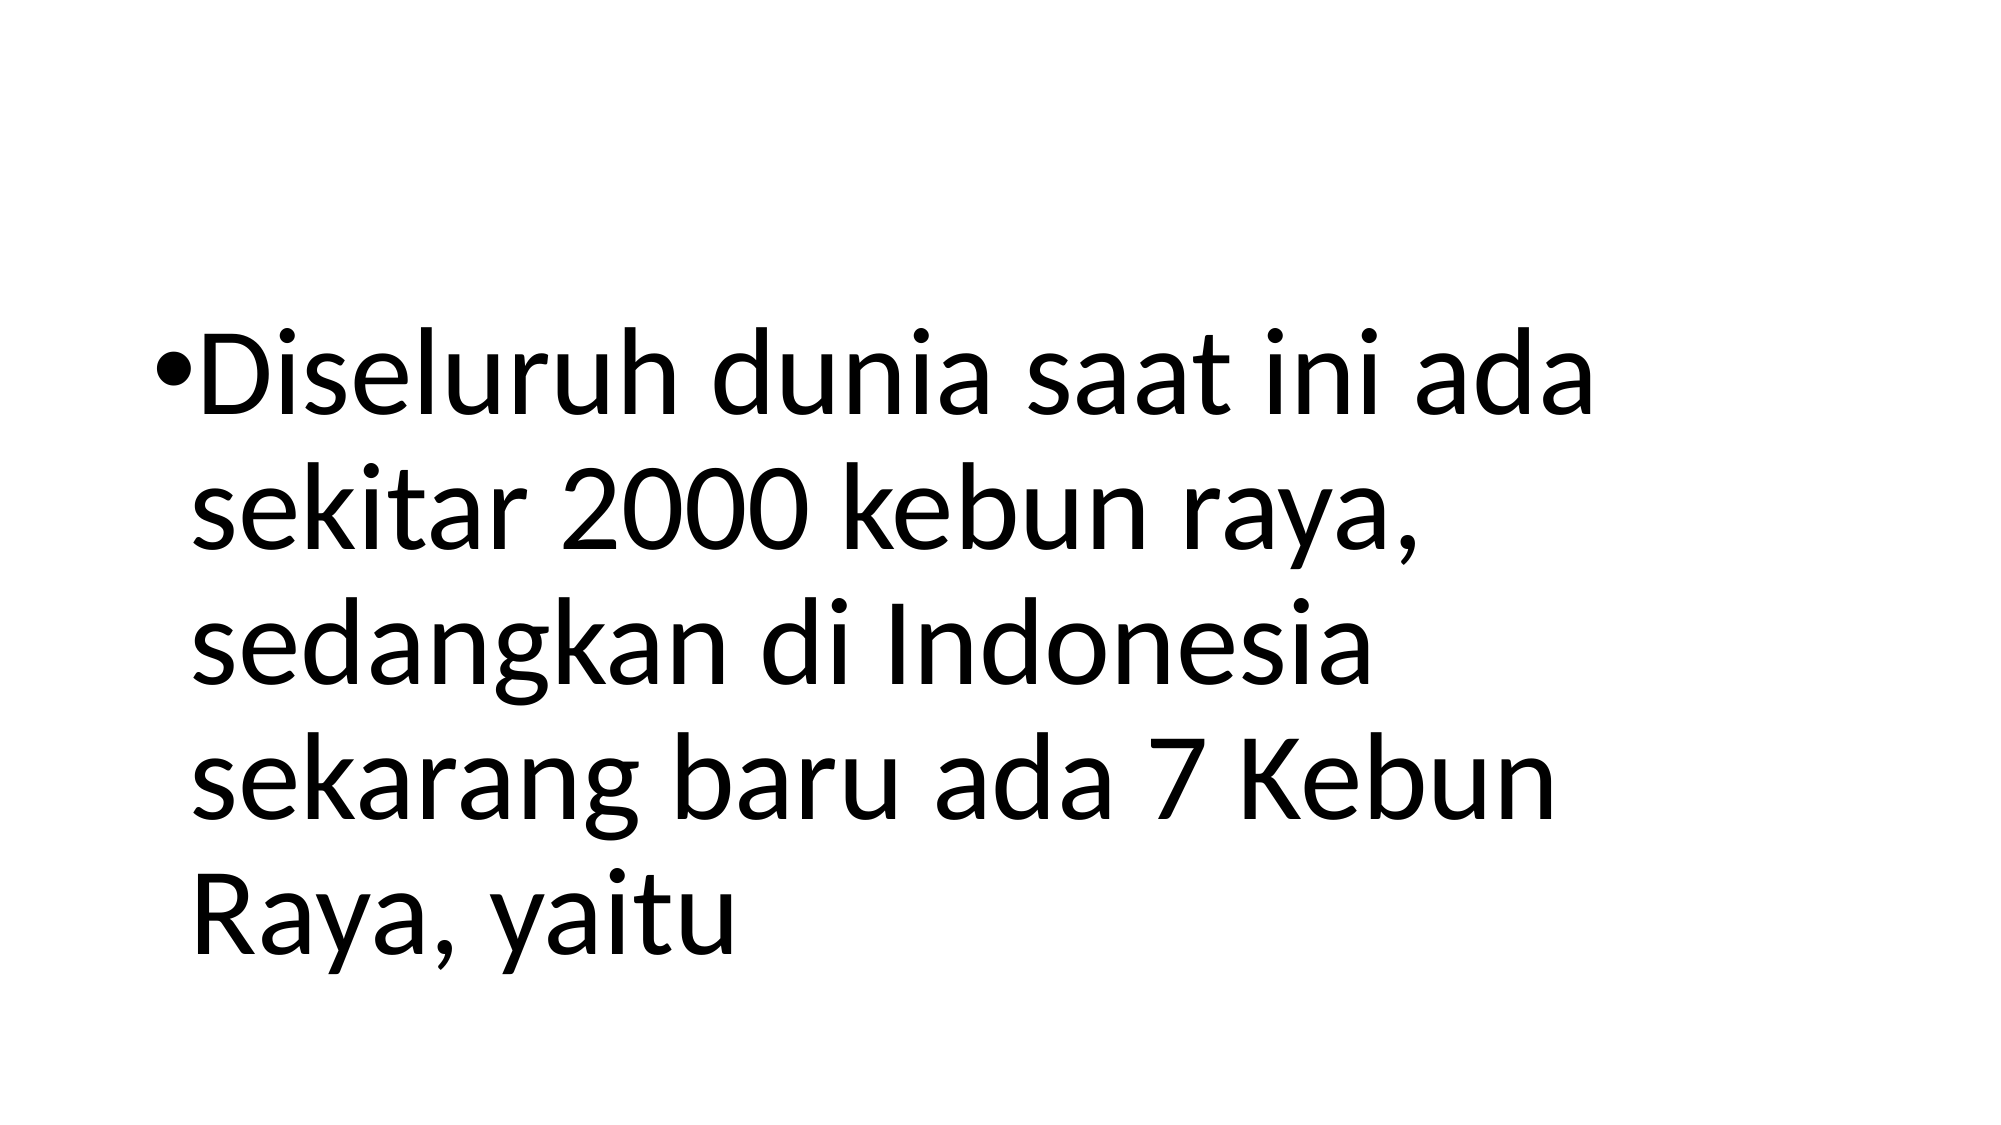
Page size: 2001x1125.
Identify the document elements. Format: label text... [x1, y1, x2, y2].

list Diseluruh dunia saat ini ada sekitar 2000 kebun raya, sedangkan di Indonesia sekarang baru ada 7 Kebun Raya, yaitu [137, 299, 1863, 1014]
